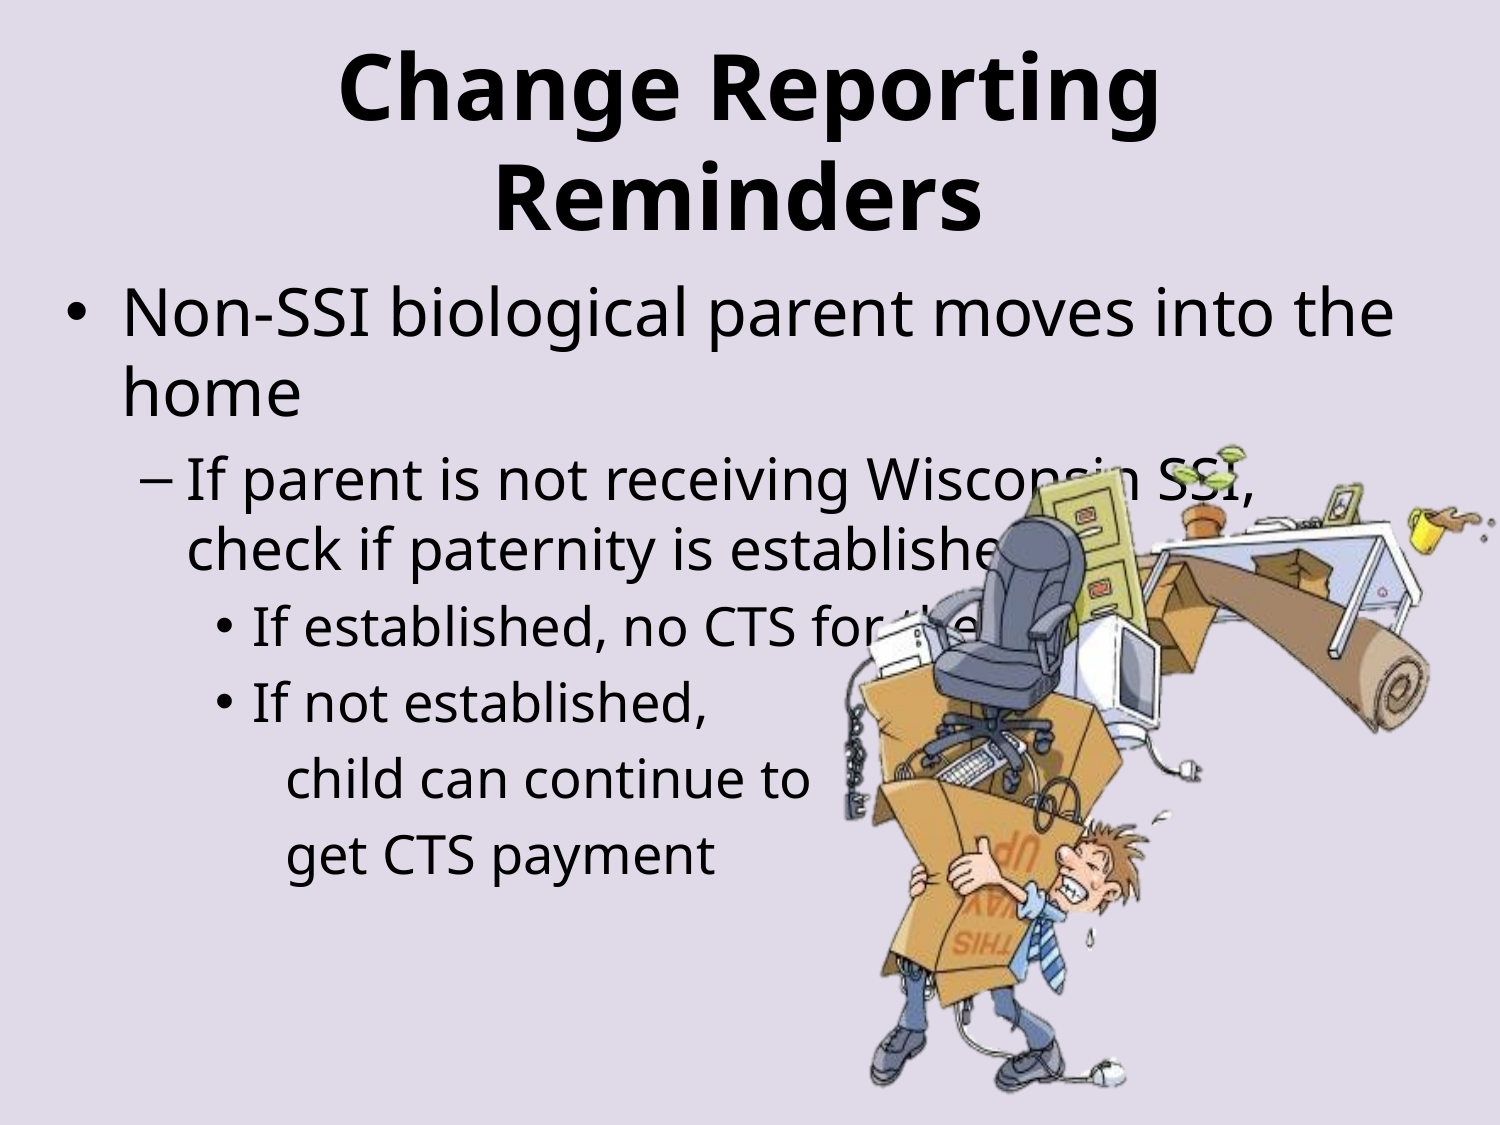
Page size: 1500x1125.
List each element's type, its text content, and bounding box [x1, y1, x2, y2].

title Change Reporting Reminders [75, 45, 1425, 233]
list Non-SSI biological parent moves into the home If parent is not receiving Wisconsin SSI, check if paternity is established If established, no CTS for the child If not established, child can continue to get CTS payment [50, 262, 1437, 1013]
picture [824, 437, 1500, 1101]
